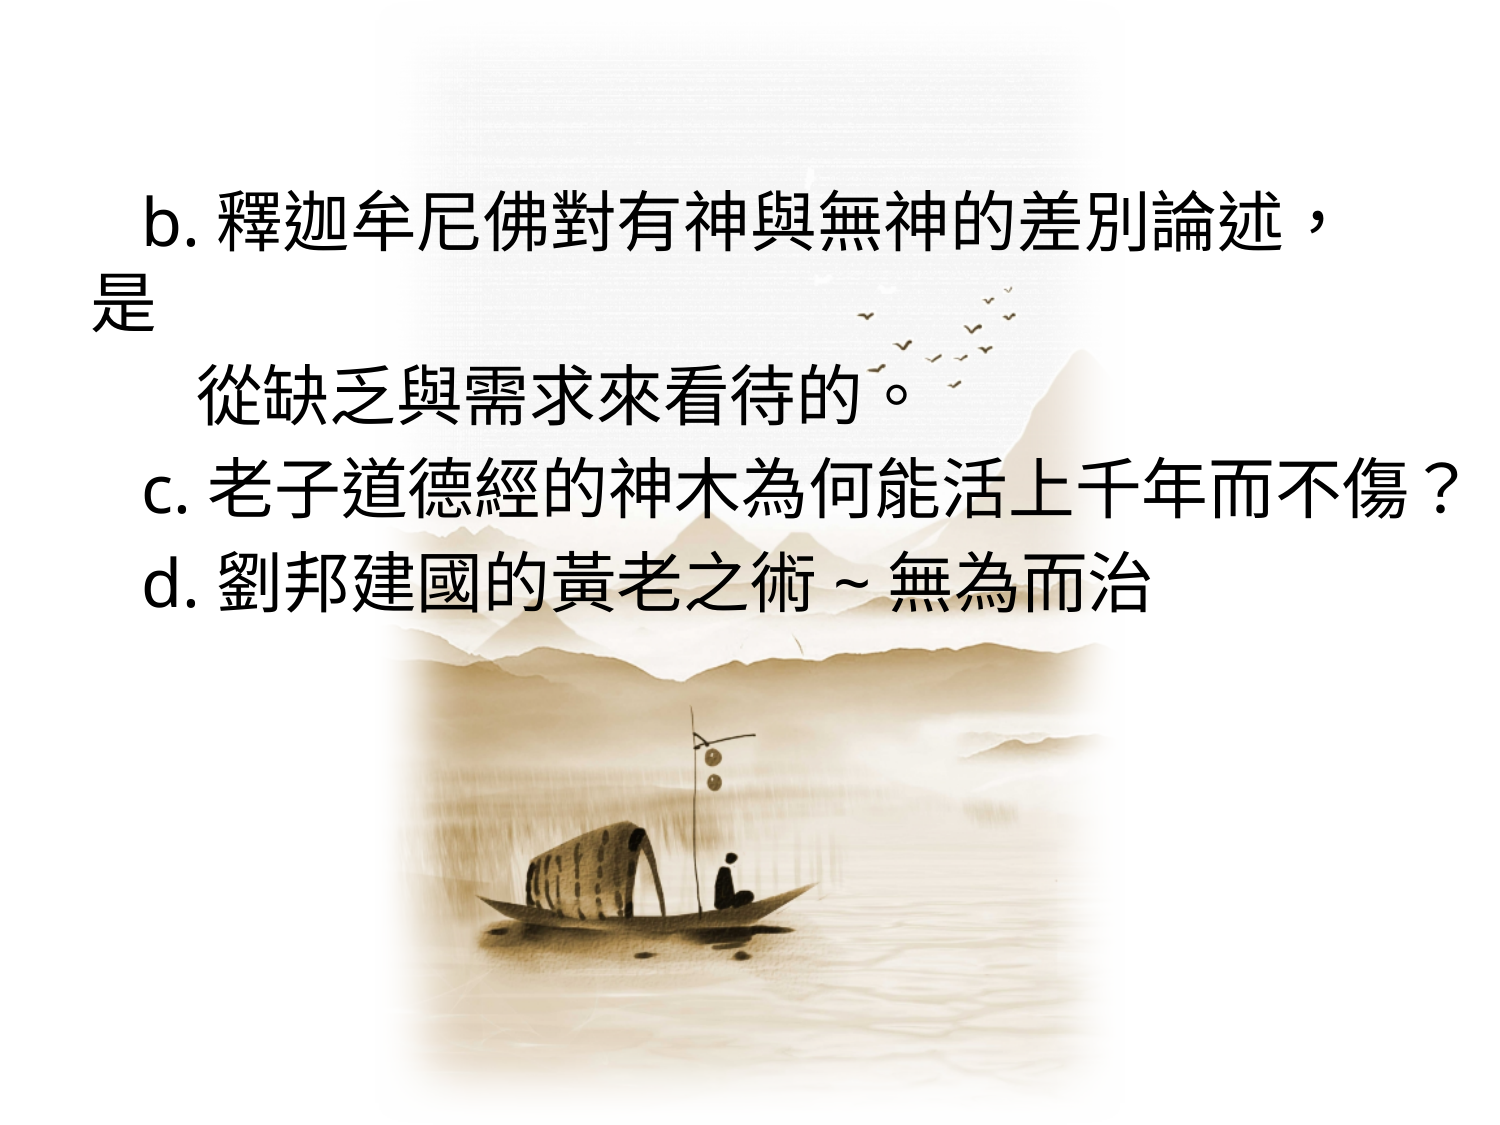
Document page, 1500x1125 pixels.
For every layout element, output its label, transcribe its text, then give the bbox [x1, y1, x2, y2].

picture [374, 0, 1125, 1125]
list b.釋迦牟尼佛對有神與無神的差別論述，是 從缺乏與需求來看待的。 c.老子道德經的神木為何能活上千年而不傷？ d.劉邦建國的黃老之術~無為而治 [75, 172, 369, 1005]
list b.釋迦牟尼佛對有神與無神的差別論述，是 從缺乏與需求來看待的。 c.老子道德經的神木為何能活上千年而不傷？ d.劉邦建國的黃老之術~無為而治 [1130, 172, 1425, 1005]
